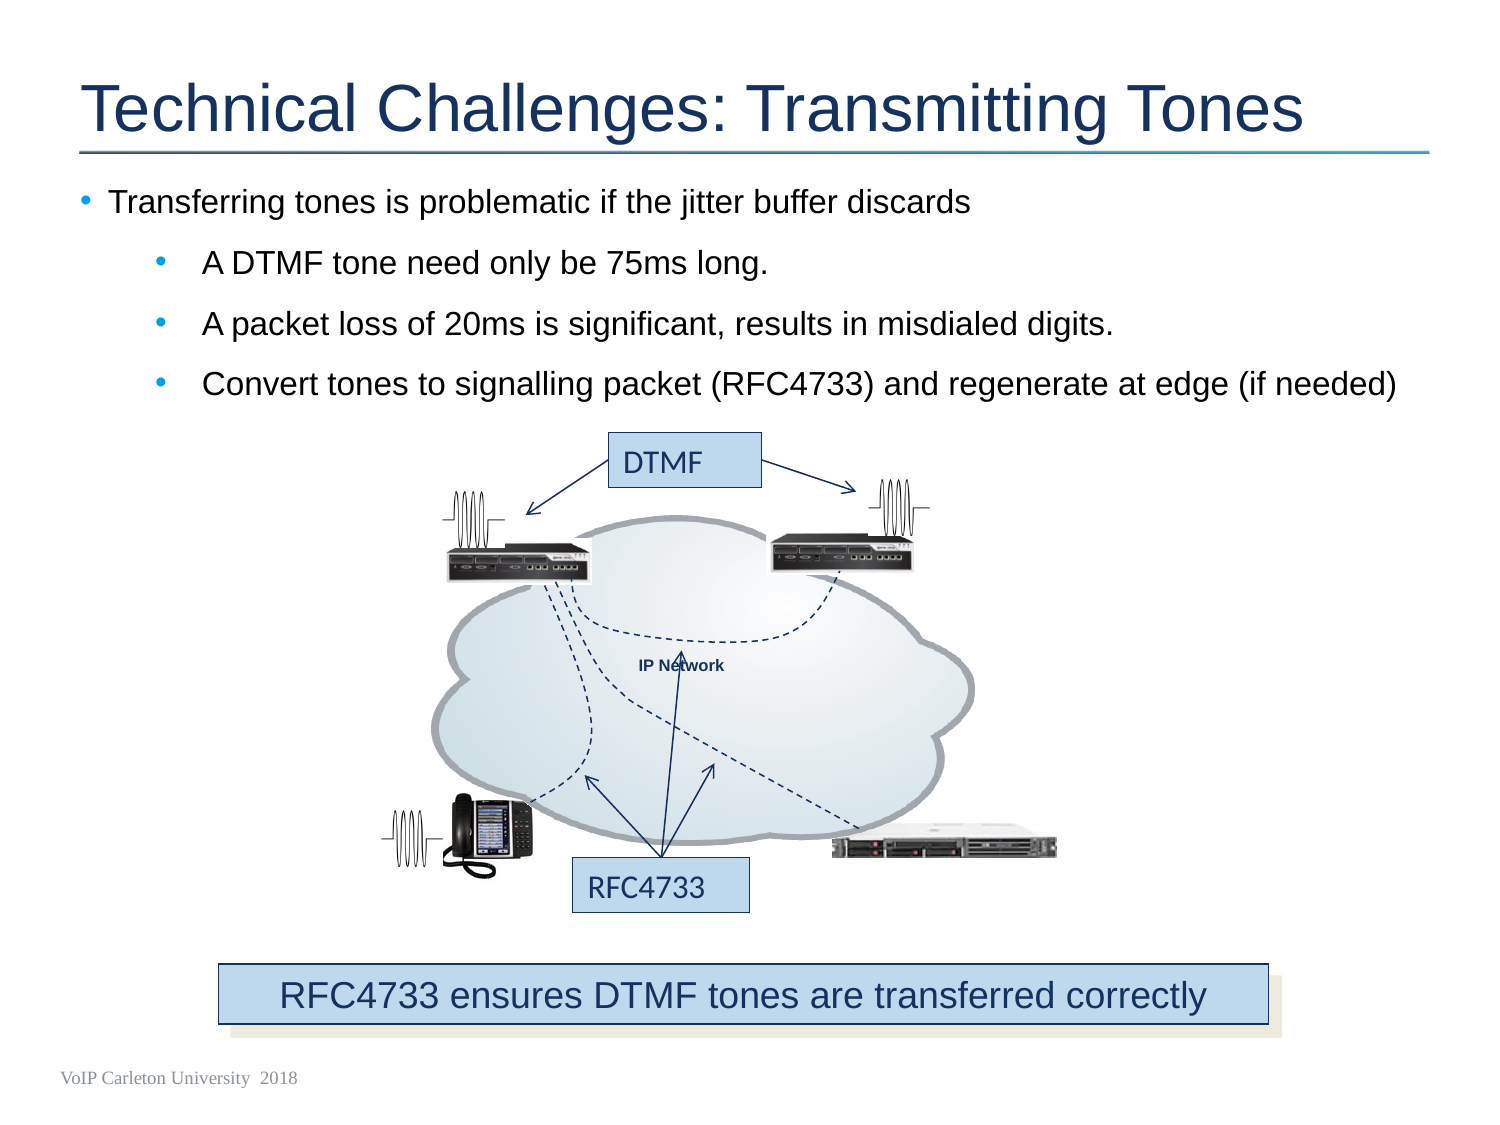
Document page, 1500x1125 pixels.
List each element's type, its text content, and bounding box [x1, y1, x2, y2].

list Transferring tones is problematic if the jitter buffer discards A DTMF tone need only be 75ms long. A packet loss of 20ms is significant, results in misdialed digits. Convert tones to signalling packet (RFC4733) and regenerate at edge (if needed) [64, 172, 1465, 973]
title Technical Challenges: Transmitting Tones [65, 53, 1447, 145]
text_box RFC4733 ensures DTMF tones are transferred correctly [218, 964, 1269, 1024]
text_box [380, 432, 1058, 914]
